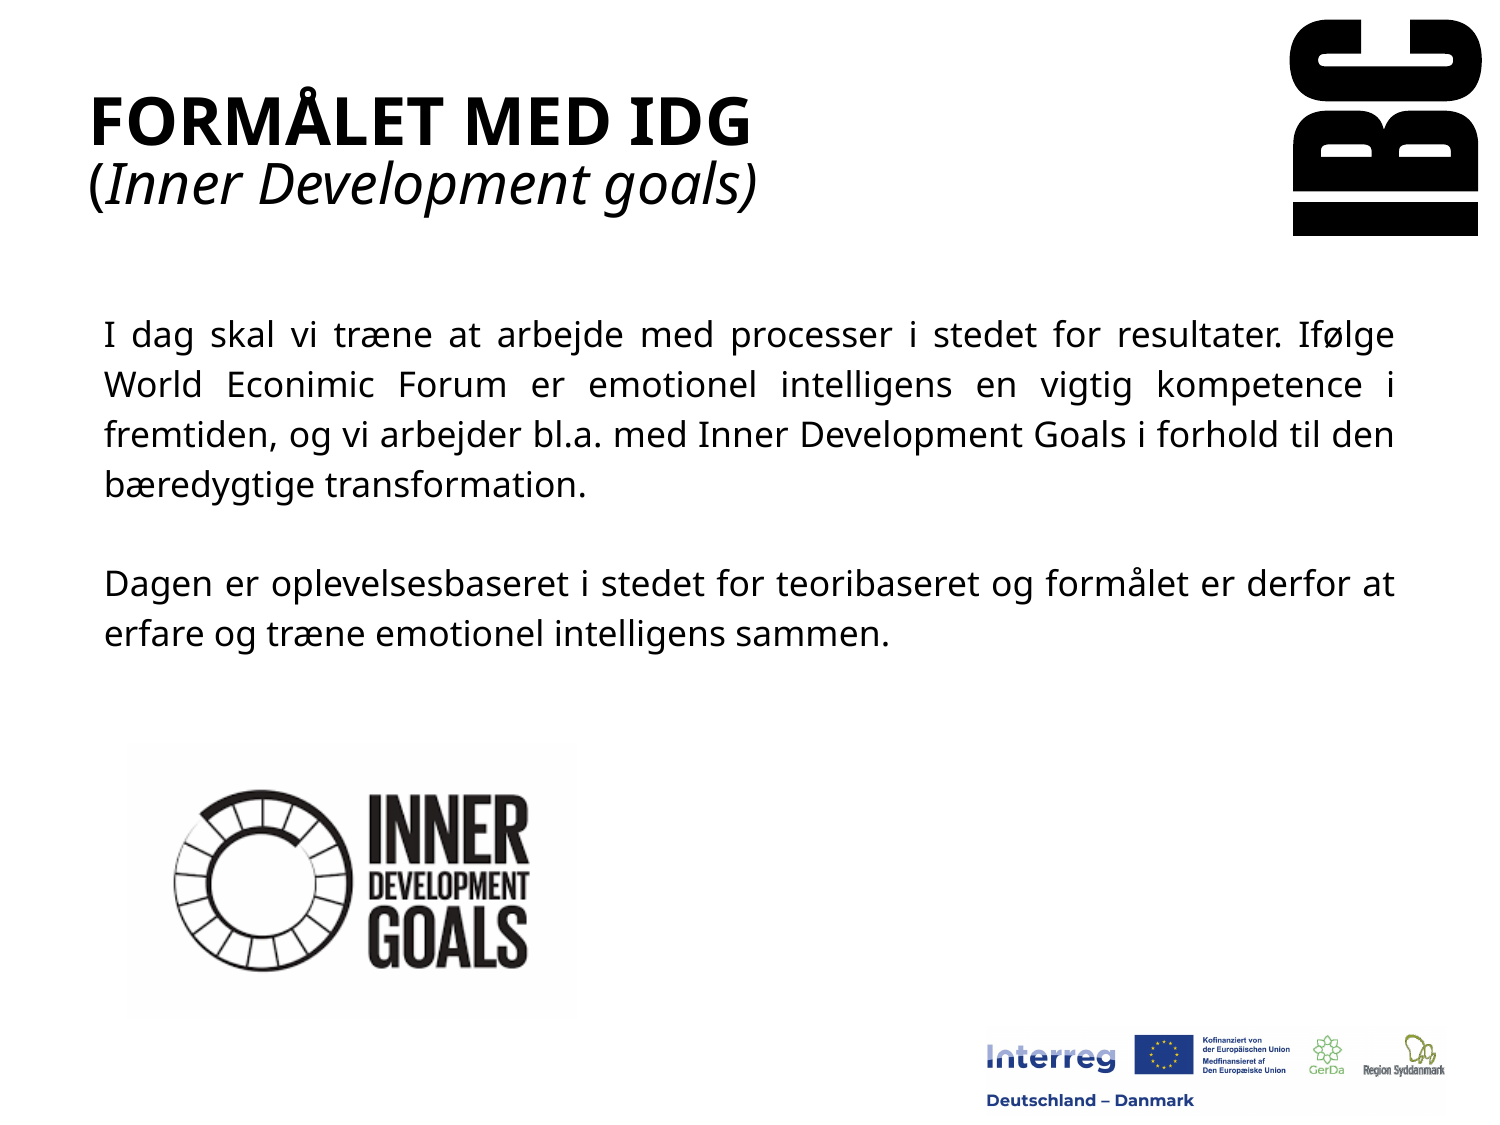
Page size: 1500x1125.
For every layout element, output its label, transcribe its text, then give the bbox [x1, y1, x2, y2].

picture [127, 743, 577, 1020]
text_box I dag skal vi træne at arbejde med processer i stedet for resultater. Ifølge World Econimic Forum er emotionel intelligens en vigtig kompetence i fremtiden, og vi arbejder bl.a. med Inner Development Goals i forhold til den bæredygtige transformation. Dagen er oplevelsesbaseret i stedet for teoribaseret og formålet er derfor at erfare og træne emotionel intelligens sammen. [103, 267, 1397, 952]
picture [986, 1026, 1447, 1116]
text_box FORMÅLET MED IDG (Inner Development goals) [88, 101, 1058, 331]
